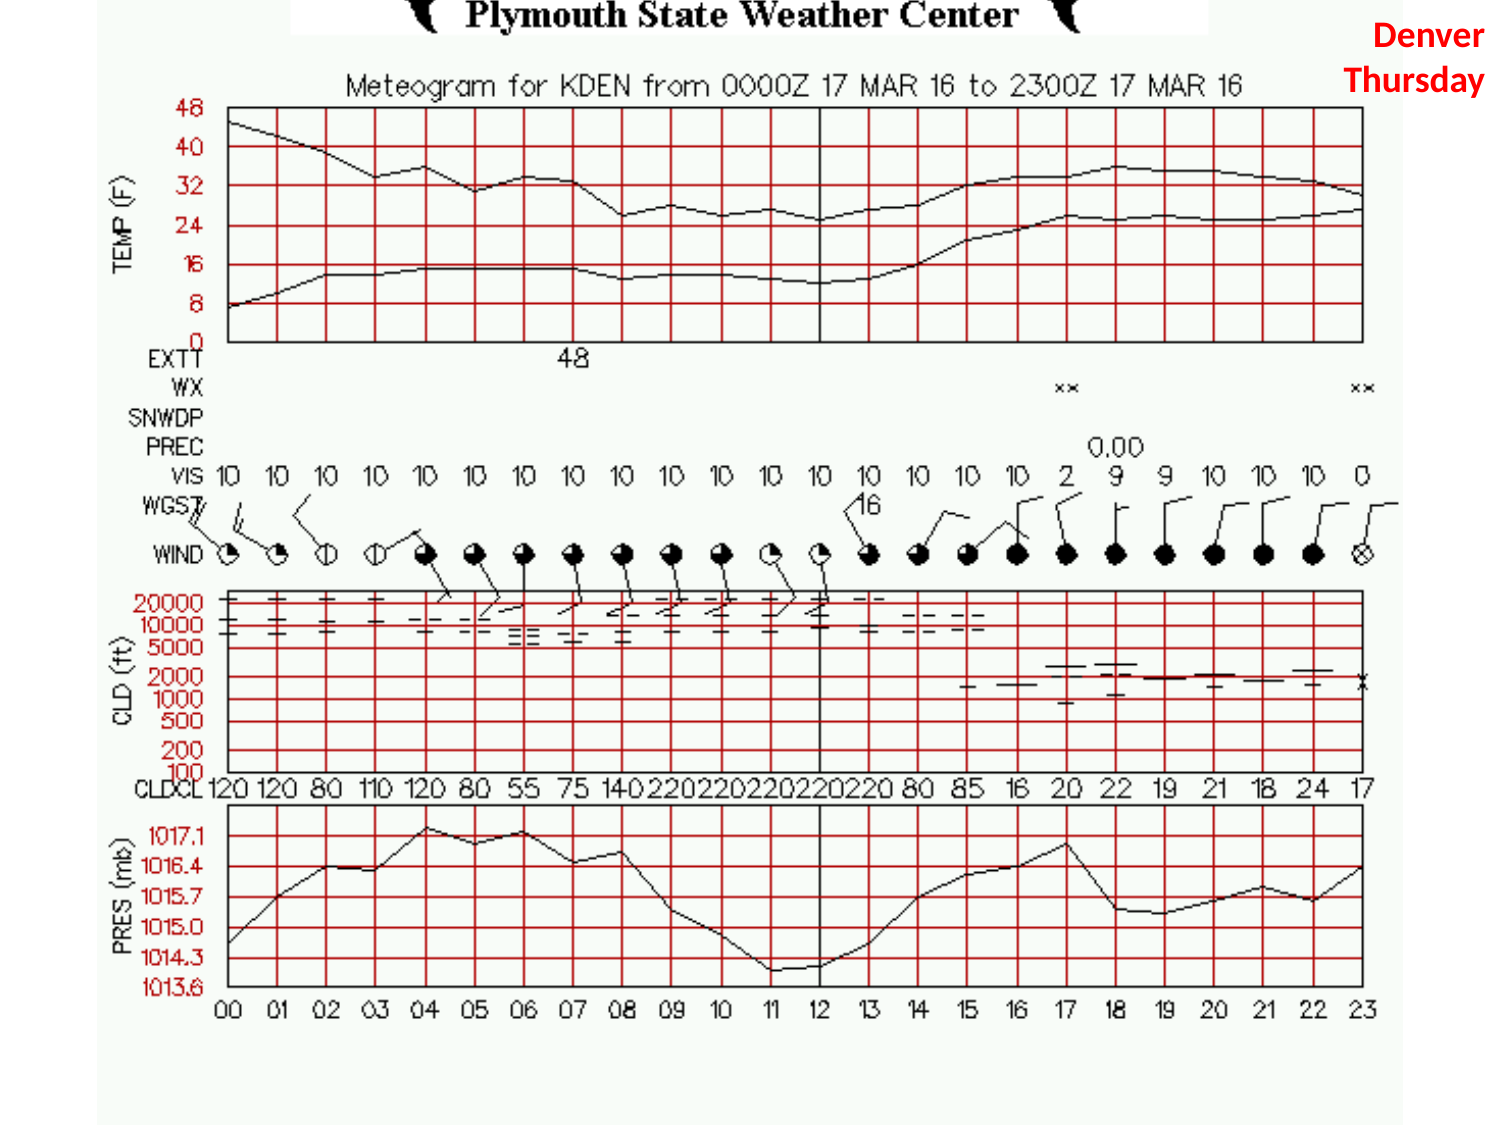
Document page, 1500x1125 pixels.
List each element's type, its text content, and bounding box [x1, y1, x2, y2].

text_box Denver Thursday [1405, 2, 1500, 108]
picture [97, 0, 1403, 1125]
